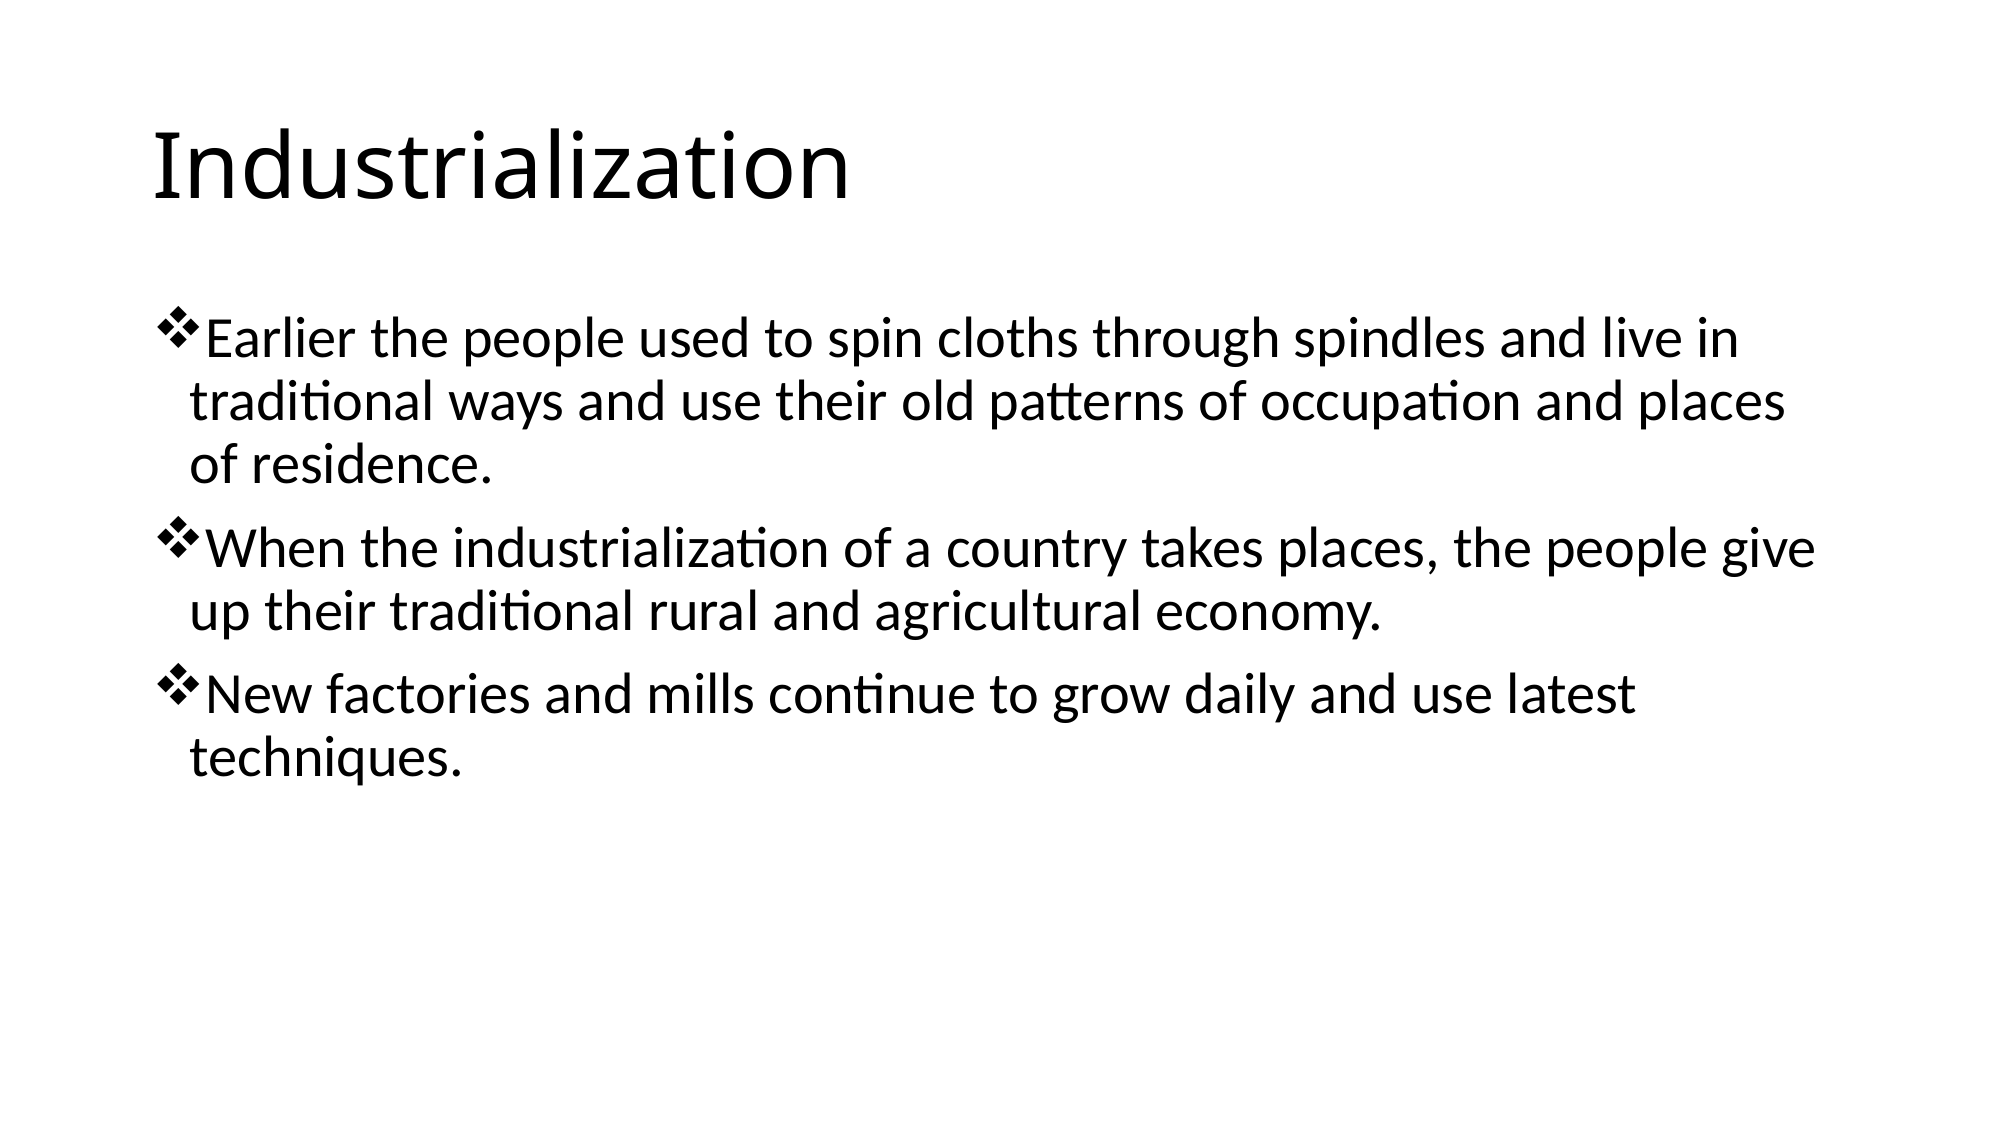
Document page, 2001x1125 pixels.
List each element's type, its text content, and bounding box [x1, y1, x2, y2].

title Industrialization [137, 59, 1863, 278]
list Earlier the people used to spin cloths through spindles and live in traditional ways and use their old patterns of occupation and places of residence. When the industrialization of a country takes places, the people give up their traditional rural and agricultural economy. New factories and mills continue to grow daily and use latest techniques. [137, 299, 1863, 1014]
